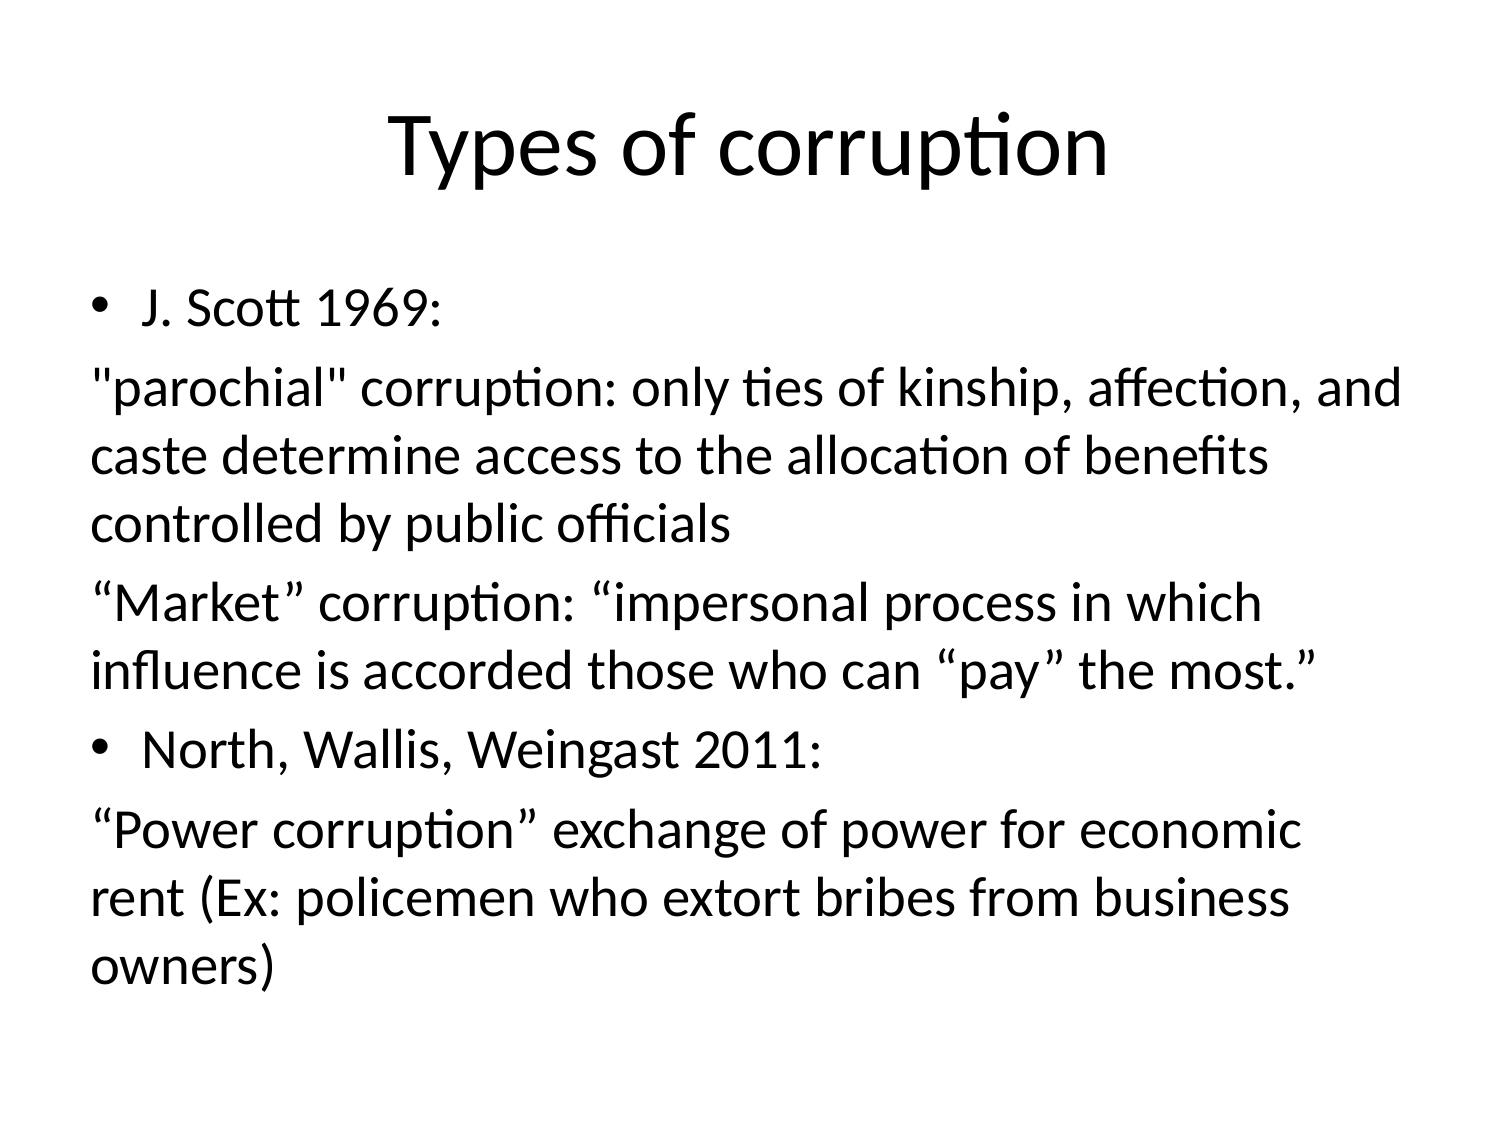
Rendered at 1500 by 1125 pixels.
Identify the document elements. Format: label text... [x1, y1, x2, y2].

list J. Scott 1969: "parochial" corruption: only ties of kinship, affection, and caste determine access to the allocation of benefits controlled by public officials “Market” corruption: “impersonal process in which influence is accorded those who can “pay” the most.” North, Wallis, Weingast 2011: “Power corruption” exchange of power for economic rent (Ex: policemen who extort bribes from business owners) [75, 262, 1425, 1005]
title Types of corruption [75, 45, 1425, 233]
